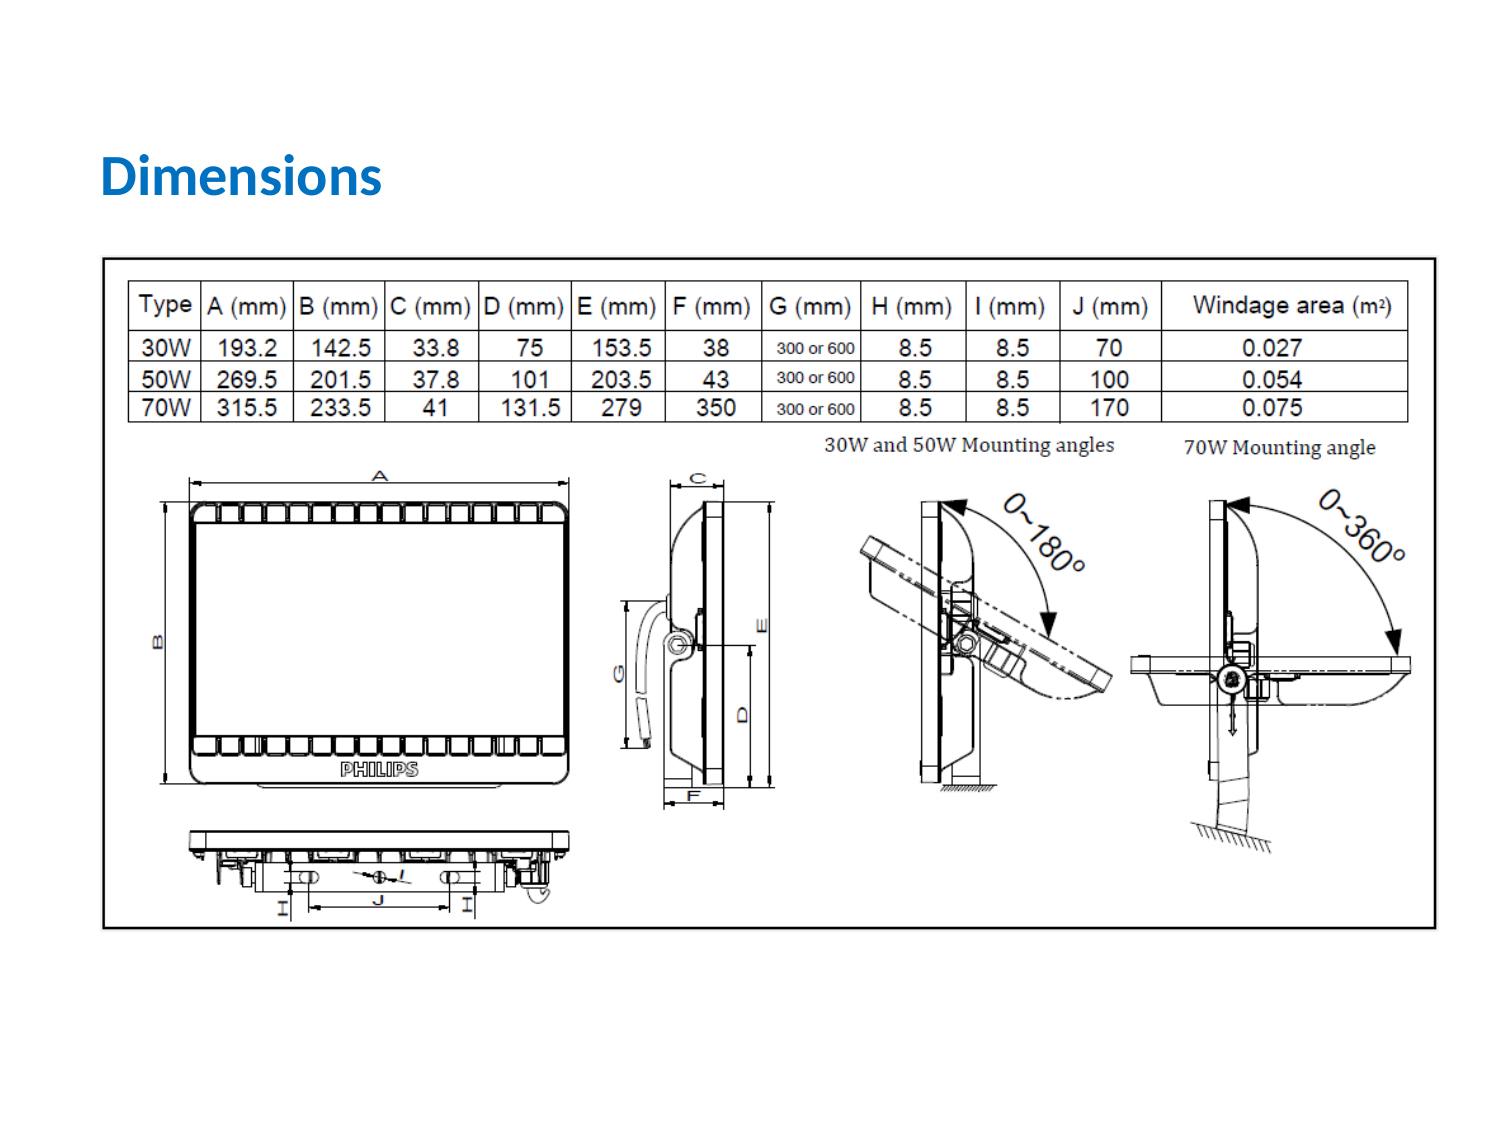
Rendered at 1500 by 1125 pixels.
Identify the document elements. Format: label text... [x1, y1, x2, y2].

picture [100, 255, 1440, 932]
title Dimensions [100, 137, 1424, 254]
